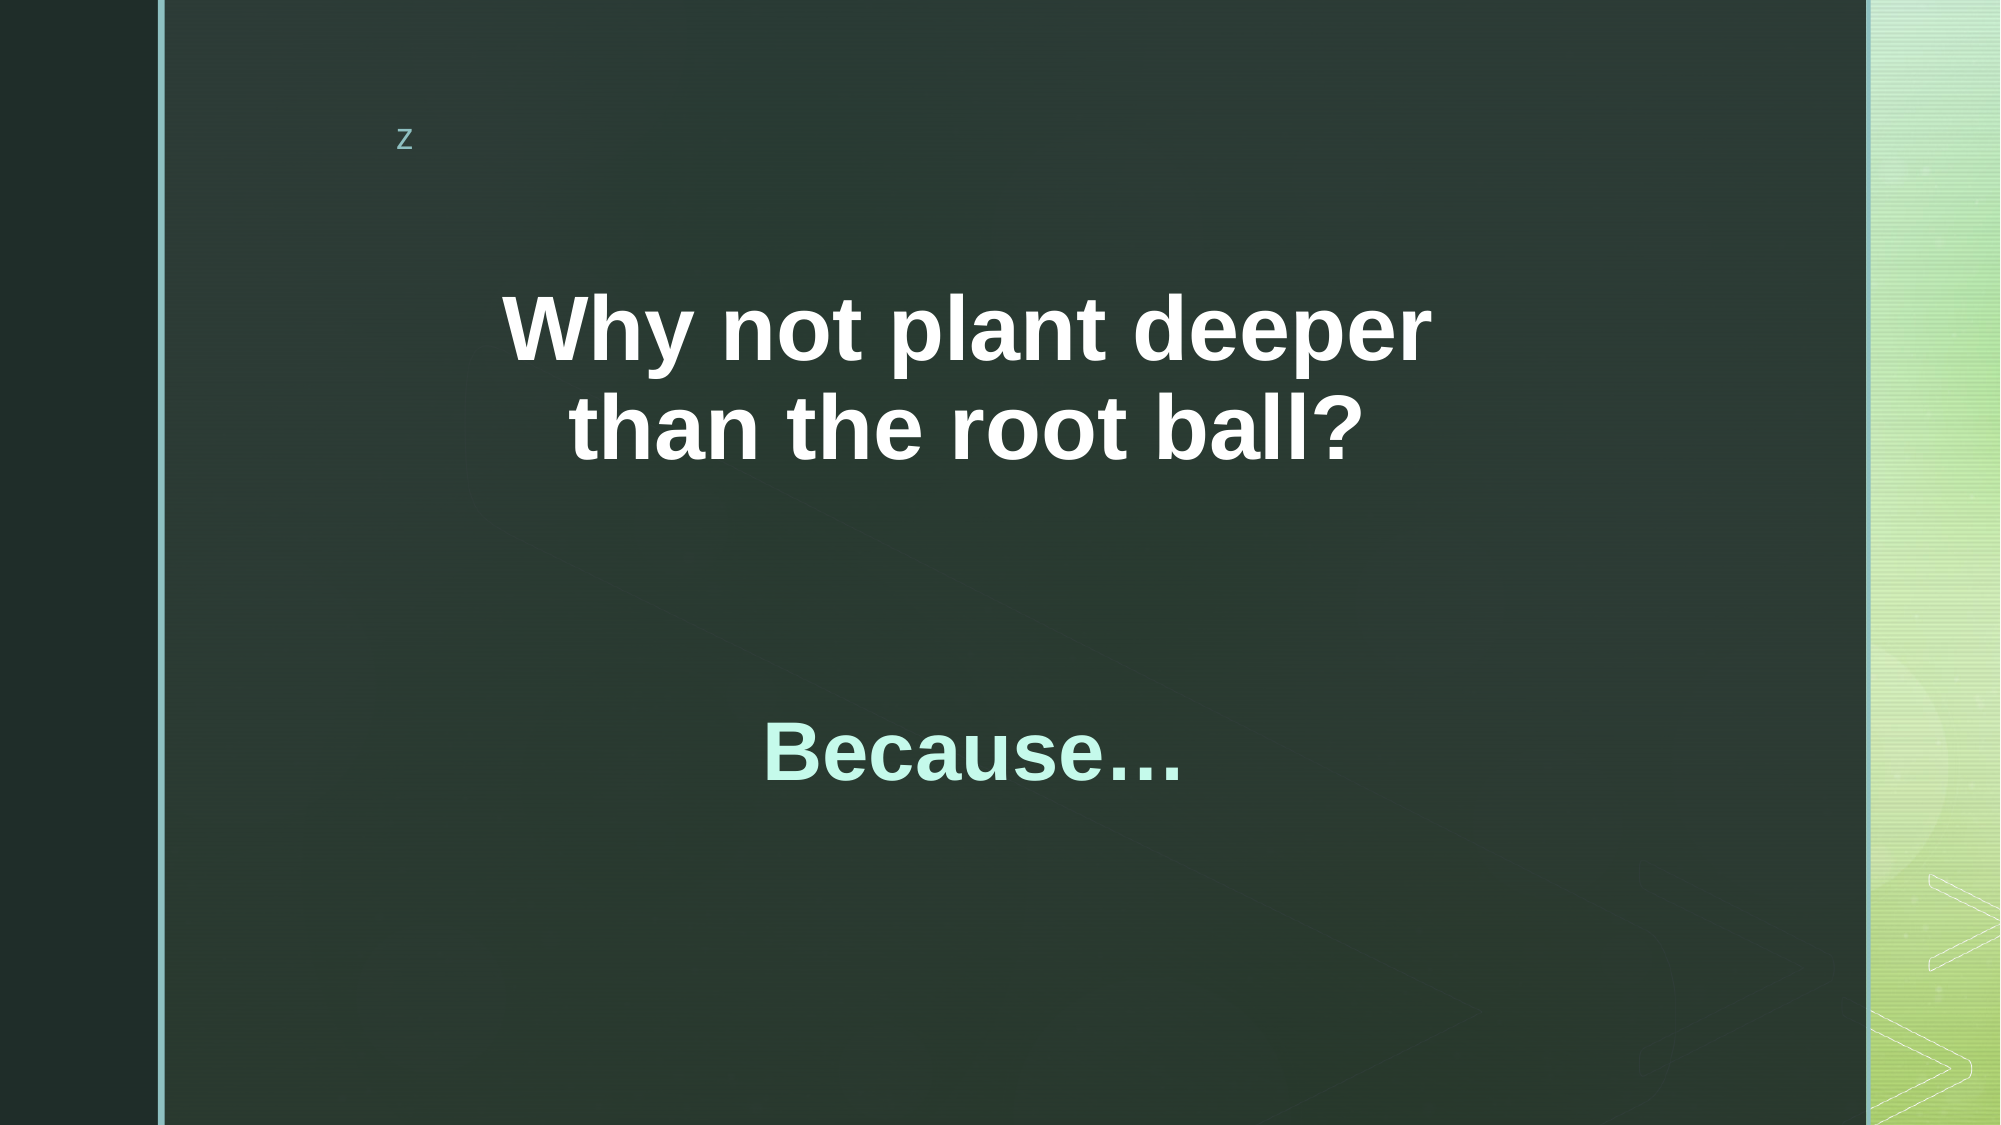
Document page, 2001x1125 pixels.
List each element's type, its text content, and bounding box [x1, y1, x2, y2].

picture [1871, 0, 2001, 1125]
list Because… [354, 498, 1597, 977]
title Why not plant deeper than the root ball? [158, 274, 1779, 602]
